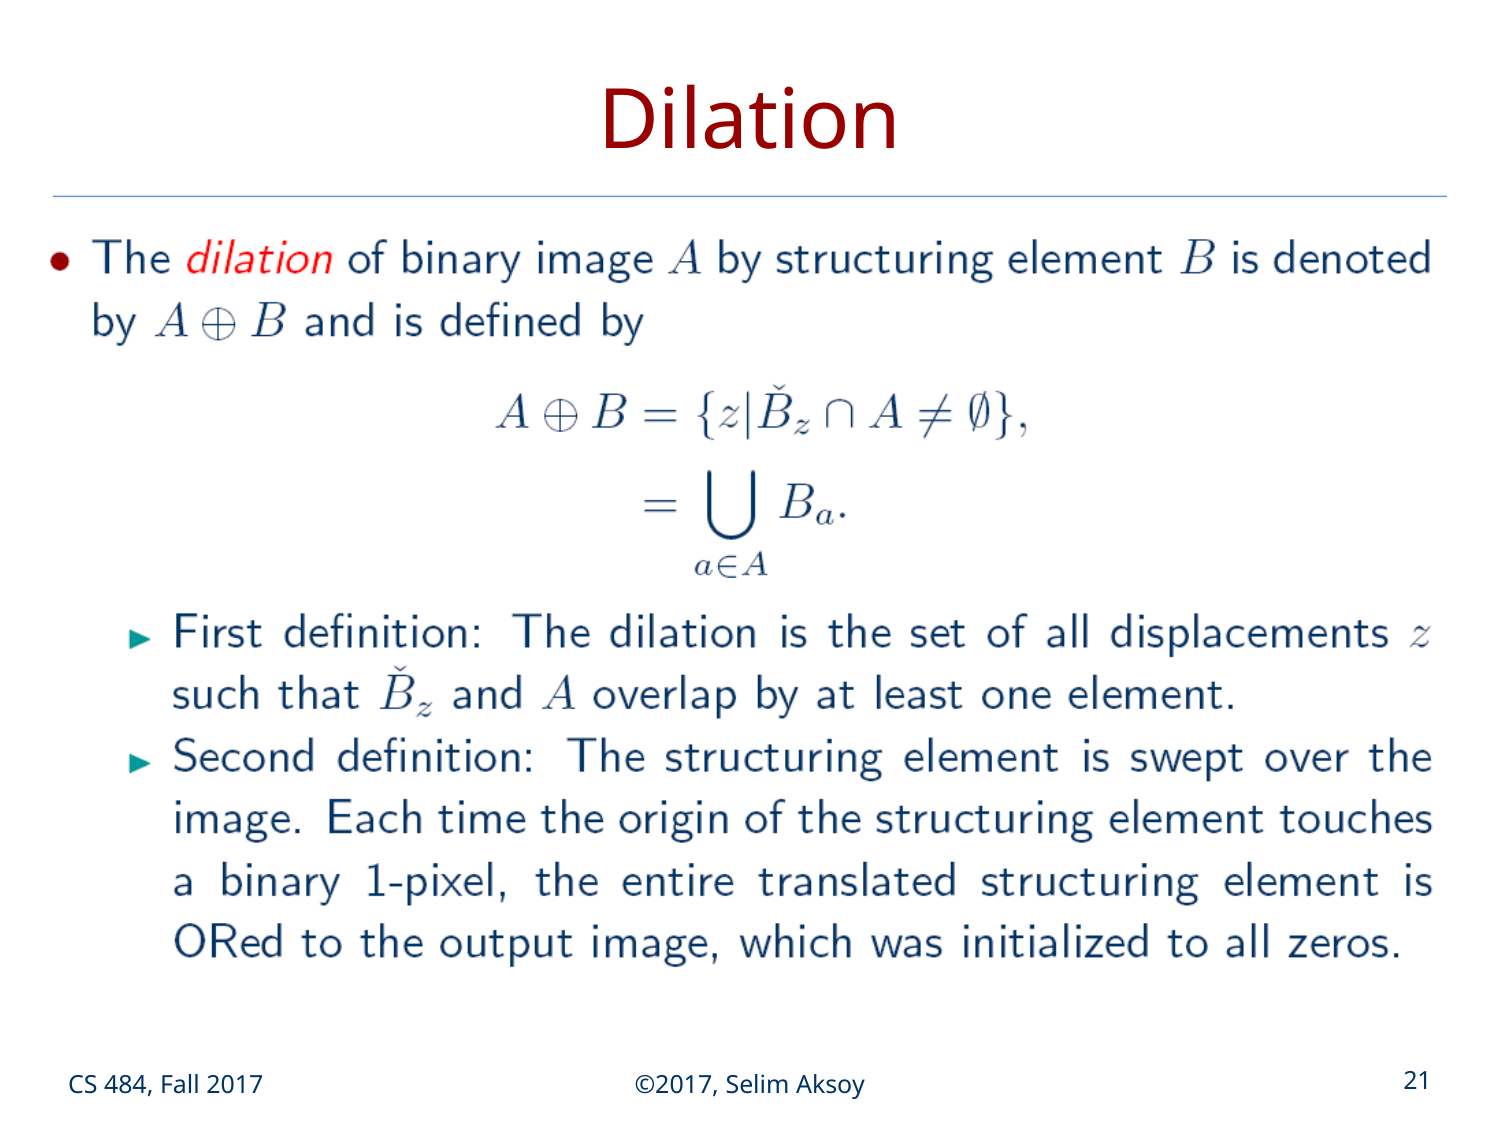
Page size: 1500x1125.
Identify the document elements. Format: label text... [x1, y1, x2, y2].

title Dilation [53, 31, 1447, 173]
slide_number CS 484, Fall 2017 [52, 1052, 366, 1107]
footer ©2017, Selim Aksoy [511, 1052, 988, 1107]
slide_number 21 [1134, 1052, 1448, 1107]
picture [40, 219, 1448, 977]
